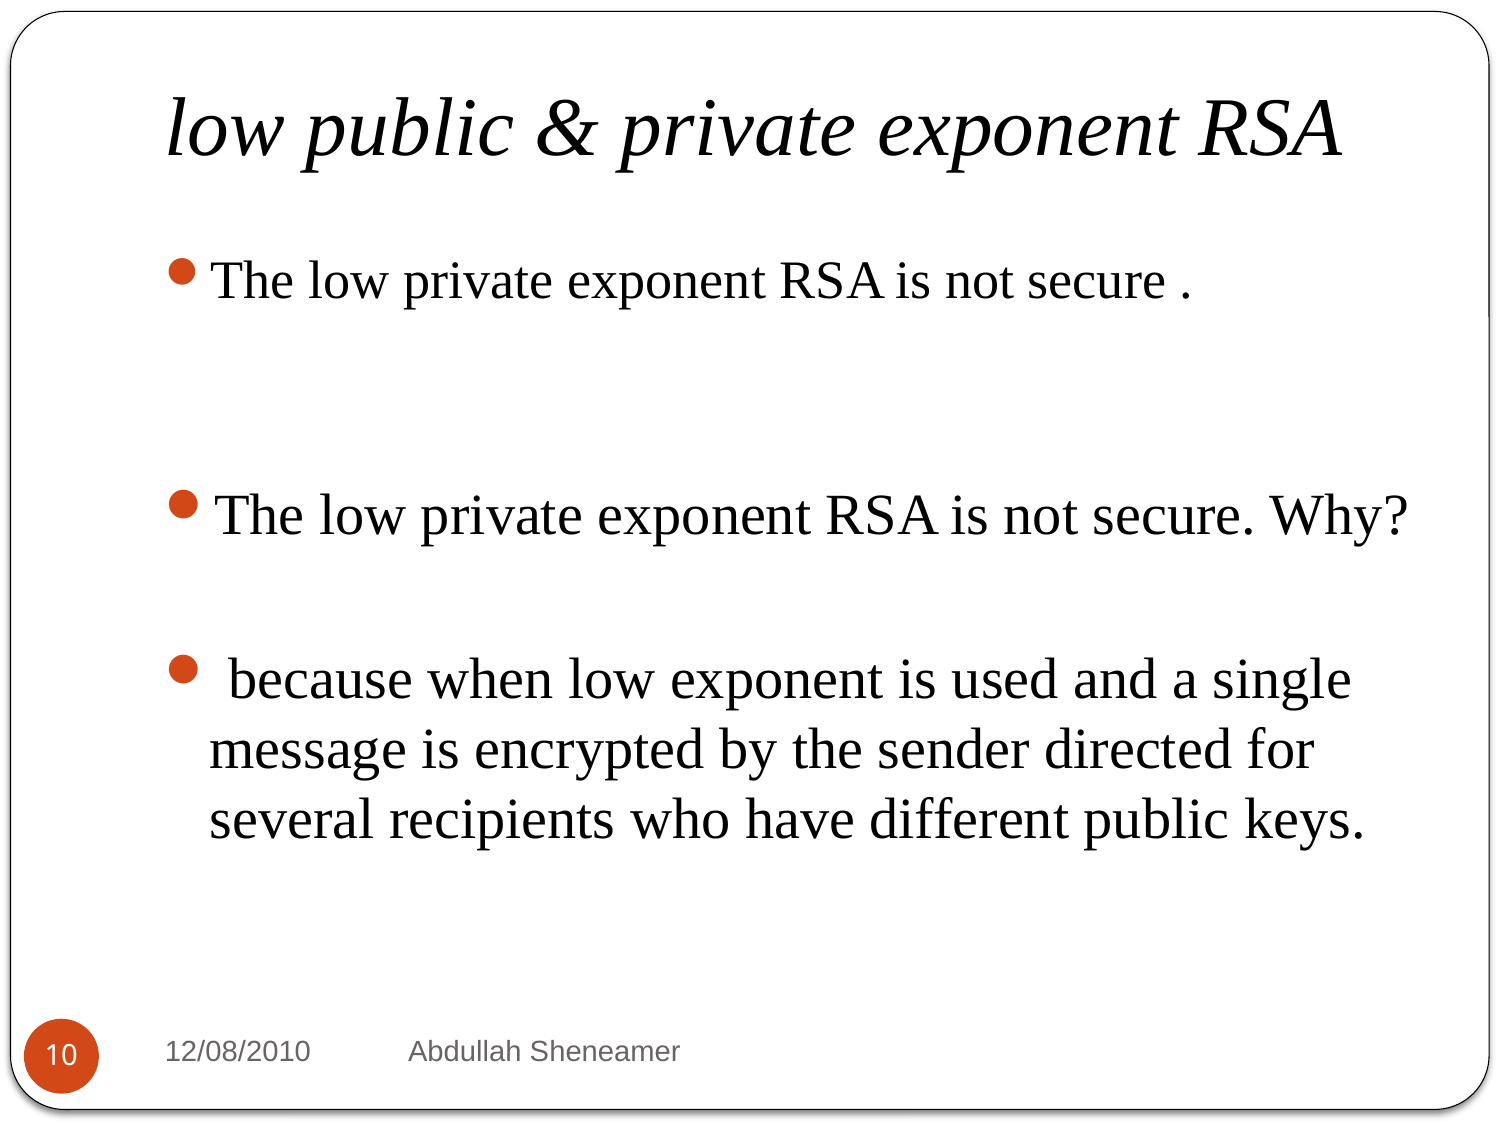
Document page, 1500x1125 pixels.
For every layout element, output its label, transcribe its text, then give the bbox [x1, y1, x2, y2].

list The low private exponent RSA is not secure . The low private exponent RSA is not secure. Why? because when low exponent is used and a single message is encrypted by the sender directed for several recipients who have different public keys. [150, 237, 1425, 988]
title low public & private exponent RSA [150, 99, 1425, 237]
footer 12/08/2010 Abdullah Sheneamer [150, 1012, 800, 1088]
slide_number 10 [23, 1018, 99, 1094]
